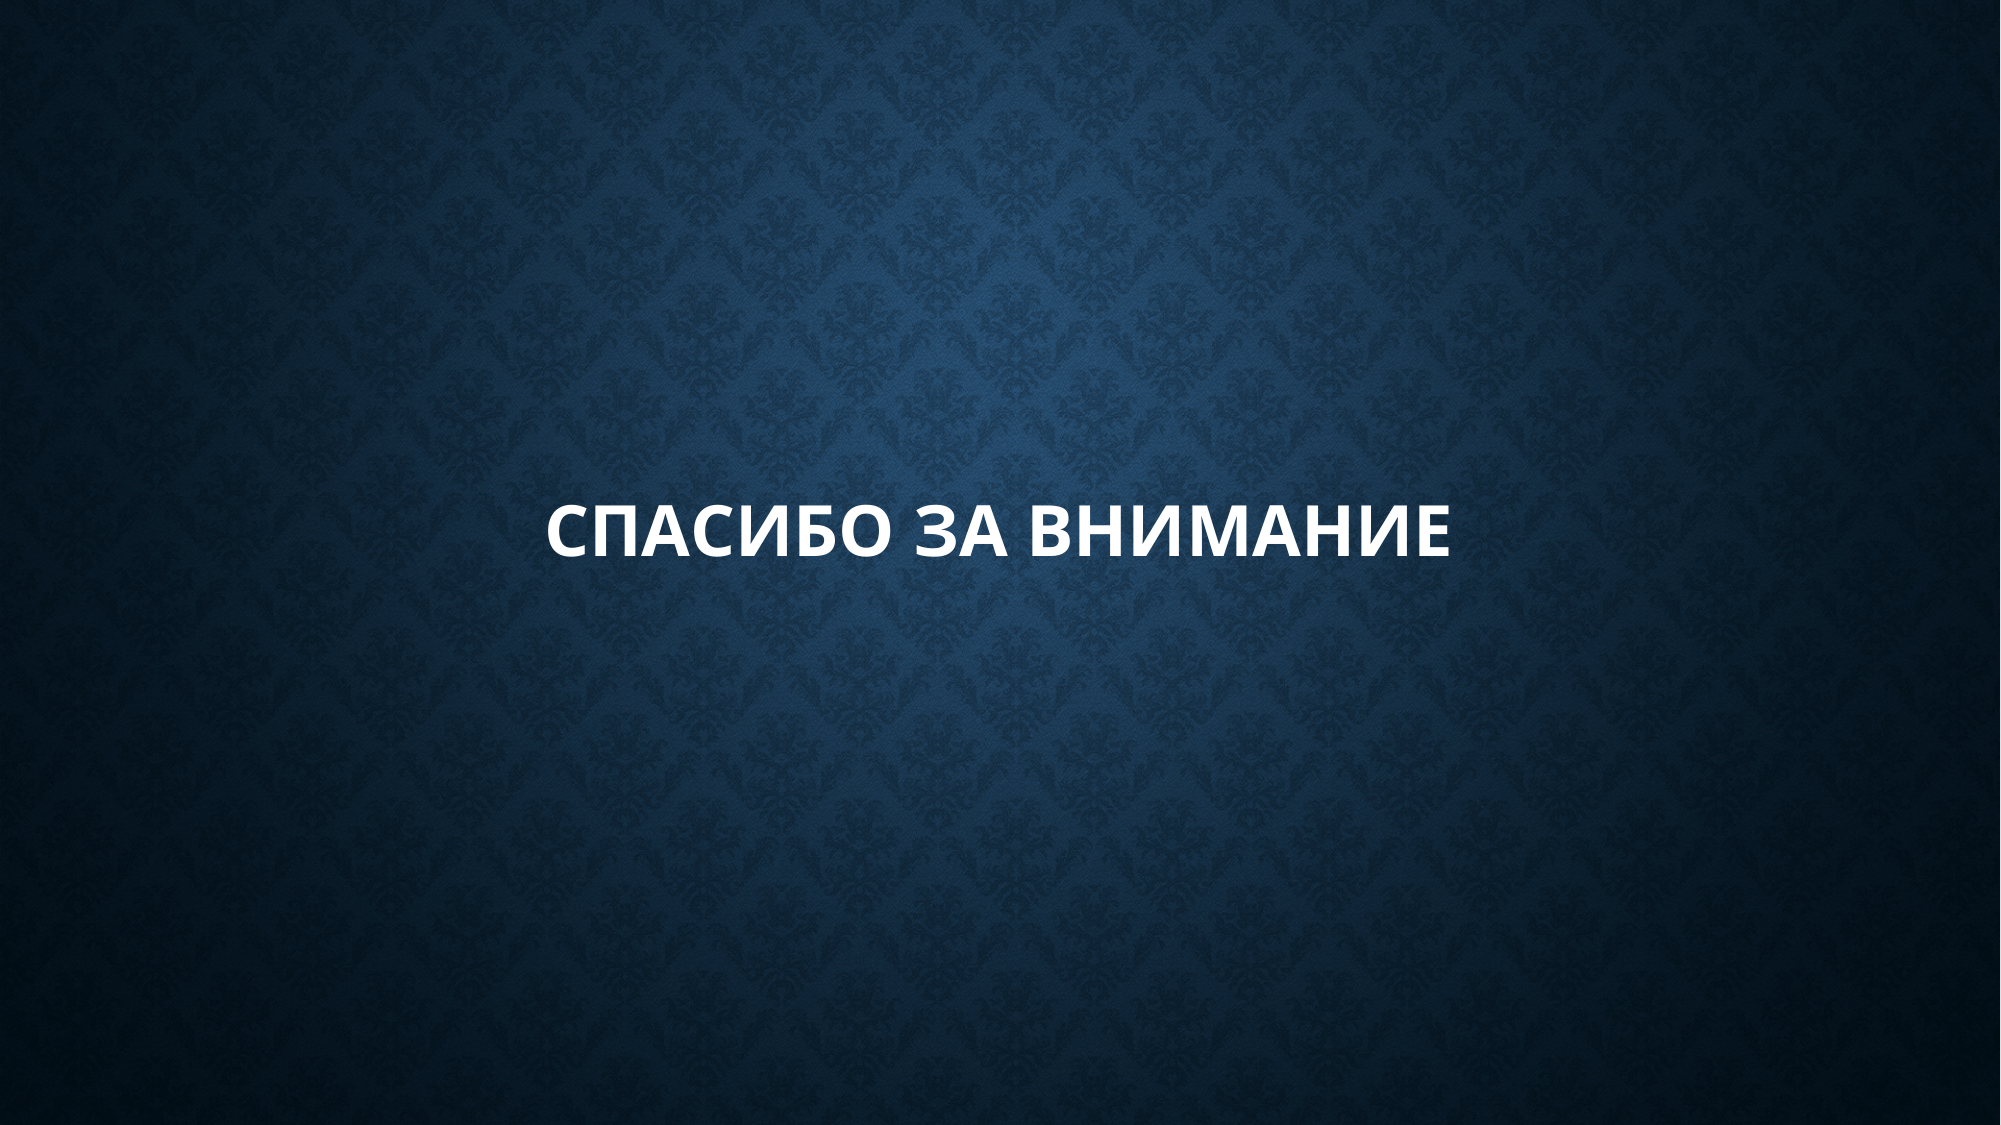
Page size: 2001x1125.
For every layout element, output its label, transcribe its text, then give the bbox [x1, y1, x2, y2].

title Спасибо за внимание [149, 99, 1849, 967]
